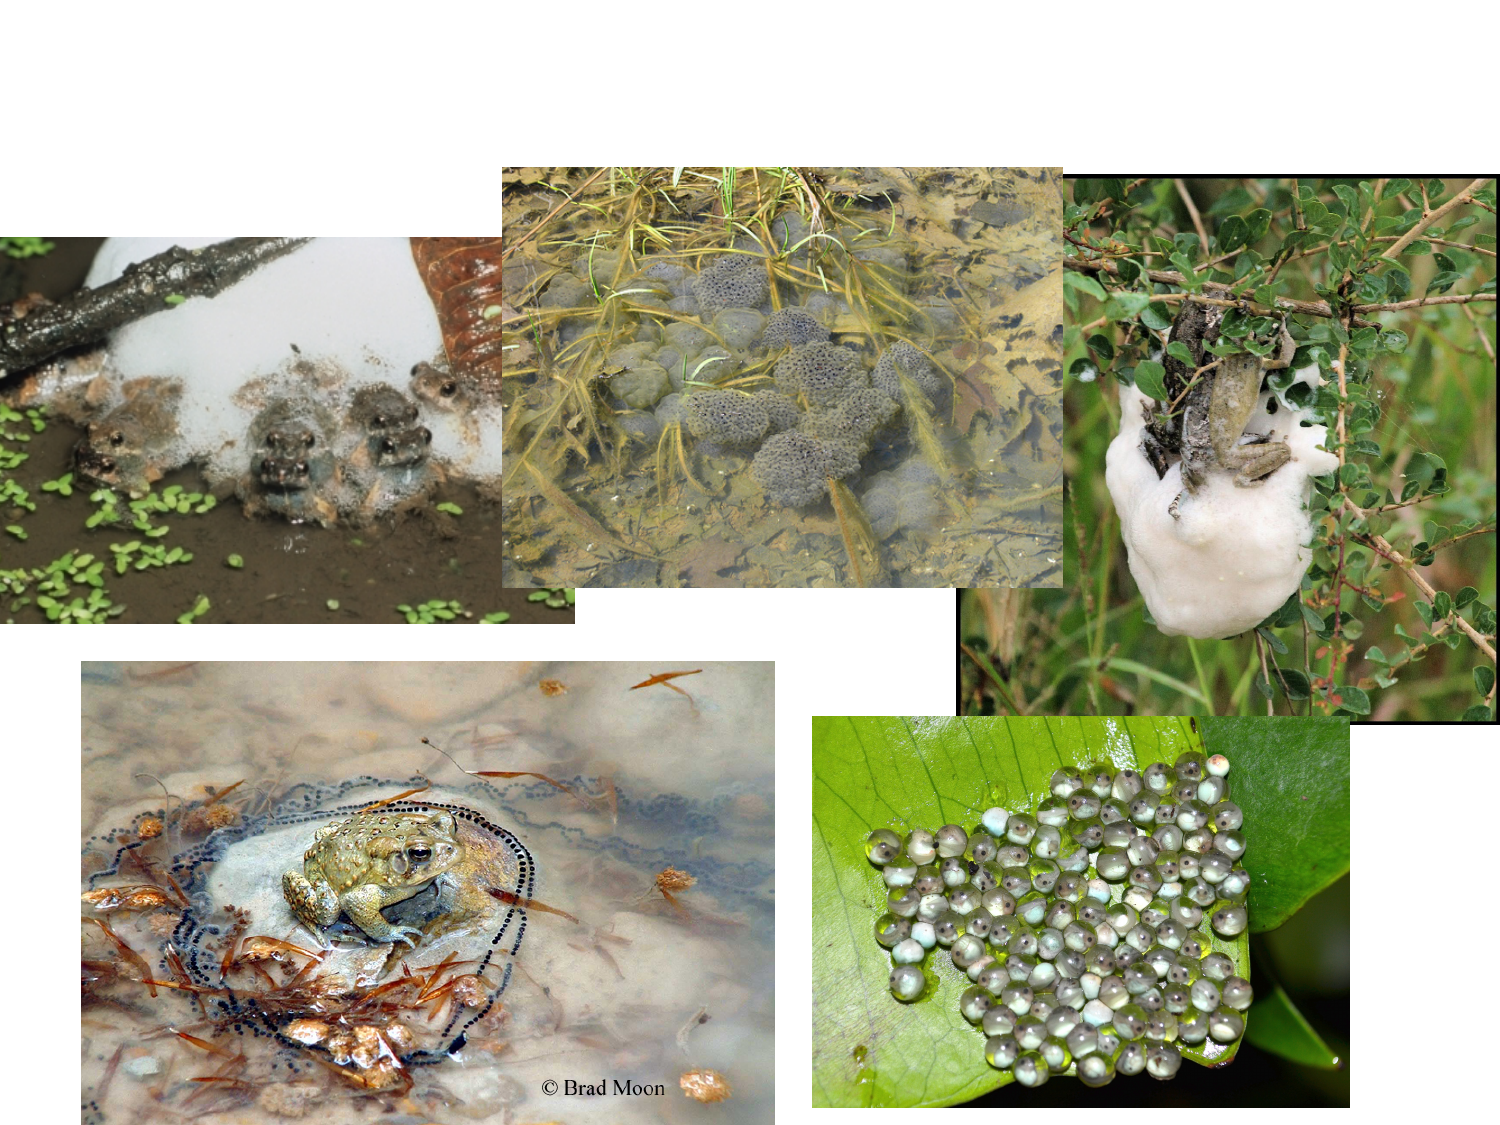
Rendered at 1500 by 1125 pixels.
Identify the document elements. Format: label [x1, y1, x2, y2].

list [0, 237, 576, 625]
picture [501, 166, 1500, 1108]
picture [80, 661, 776, 1125]
